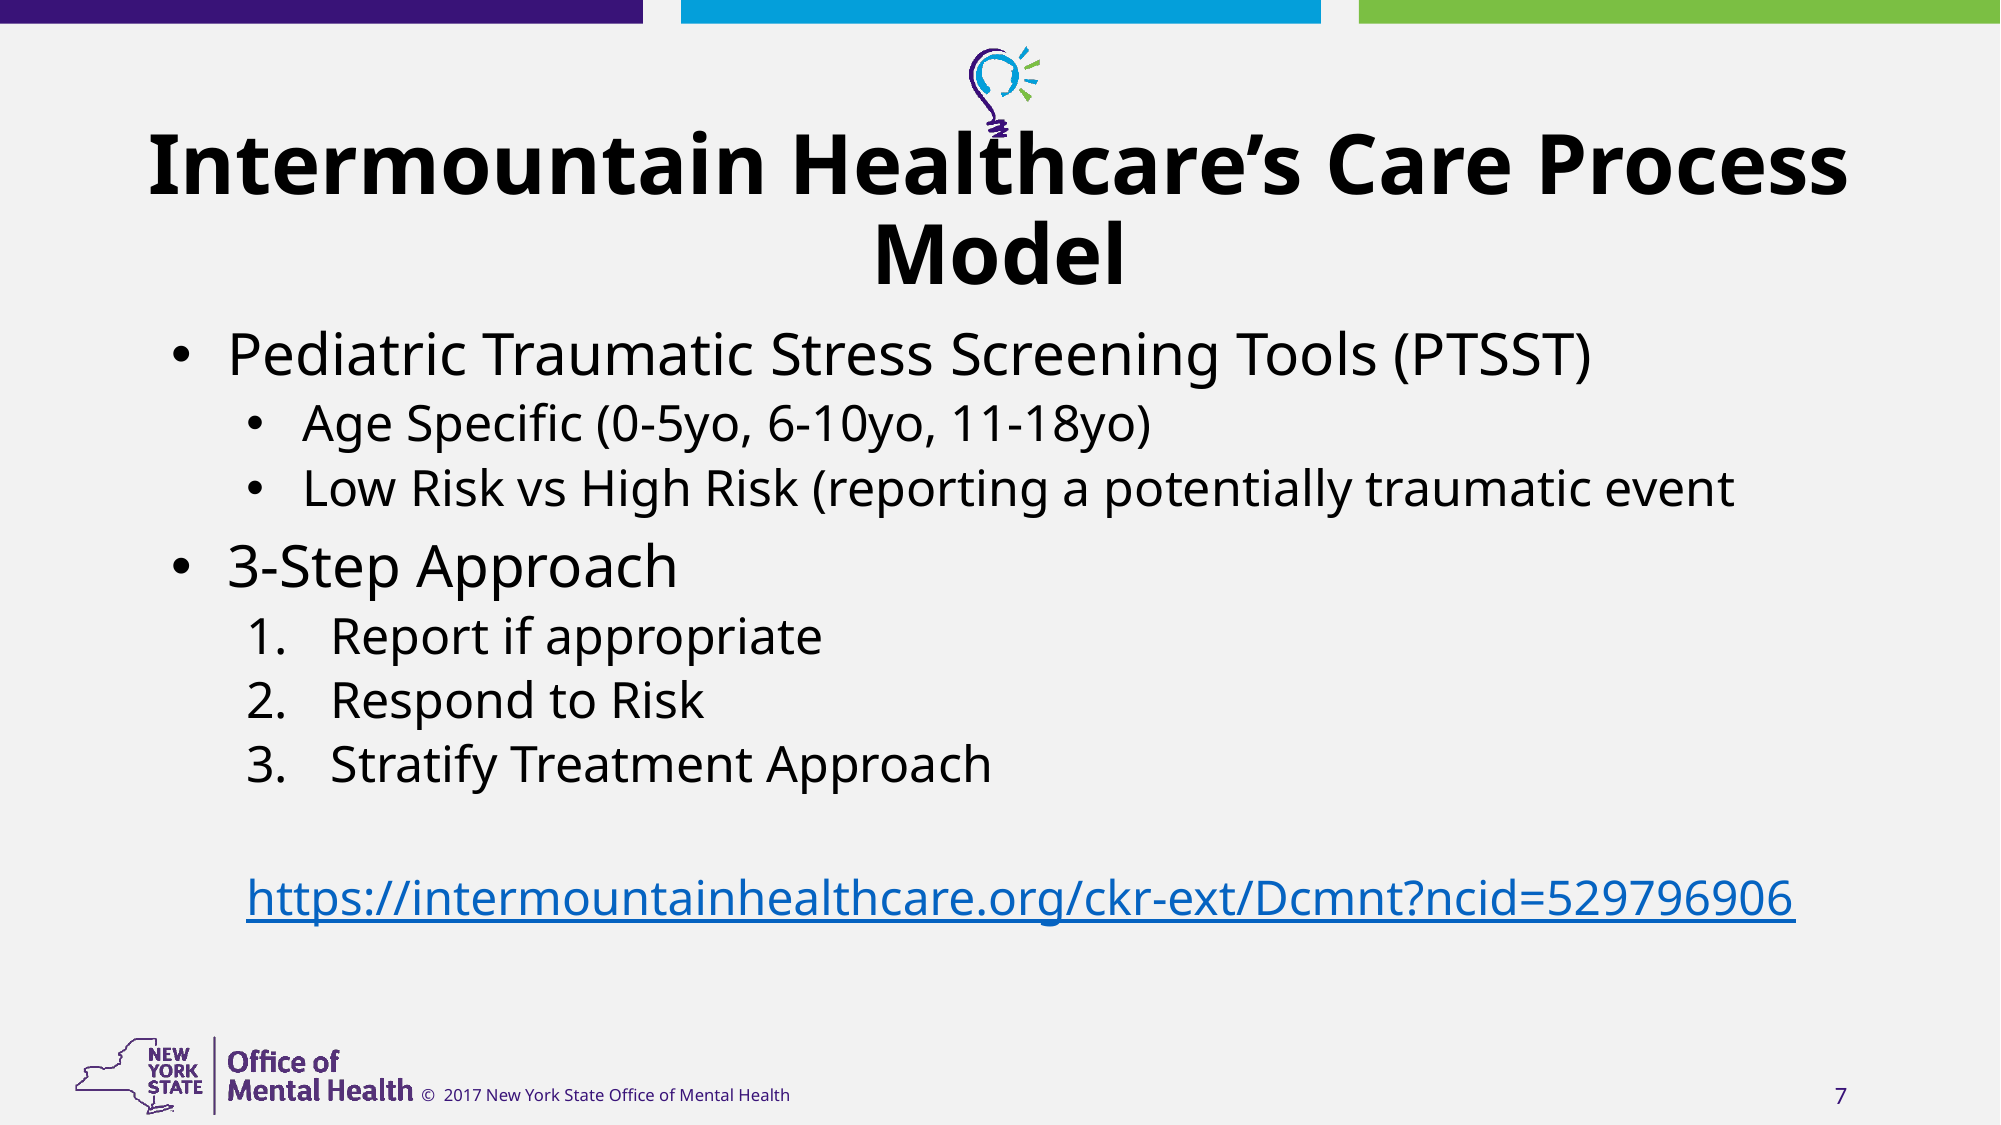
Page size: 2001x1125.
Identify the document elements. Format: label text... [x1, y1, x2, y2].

picture [71, 1032, 417, 1119]
picture [949, 26, 1051, 144]
list Pediatric Traumatic Stress Screening Tools (PTSST) Age Specific (0-5yo, 6-10yo, 11-18yo) Low Risk vs High Risk (reporting a potentially traumatic event 3-Step Approach Report if appropriate Respond to Risk Stratify Treatment Approach https://intermountainhealthcare.org/ckr-ext/Dcmnt?ncid=529796906 [137, 317, 1863, 1080]
title Intermountain Healthcare’s Care Process Model [0, 144, 2000, 280]
